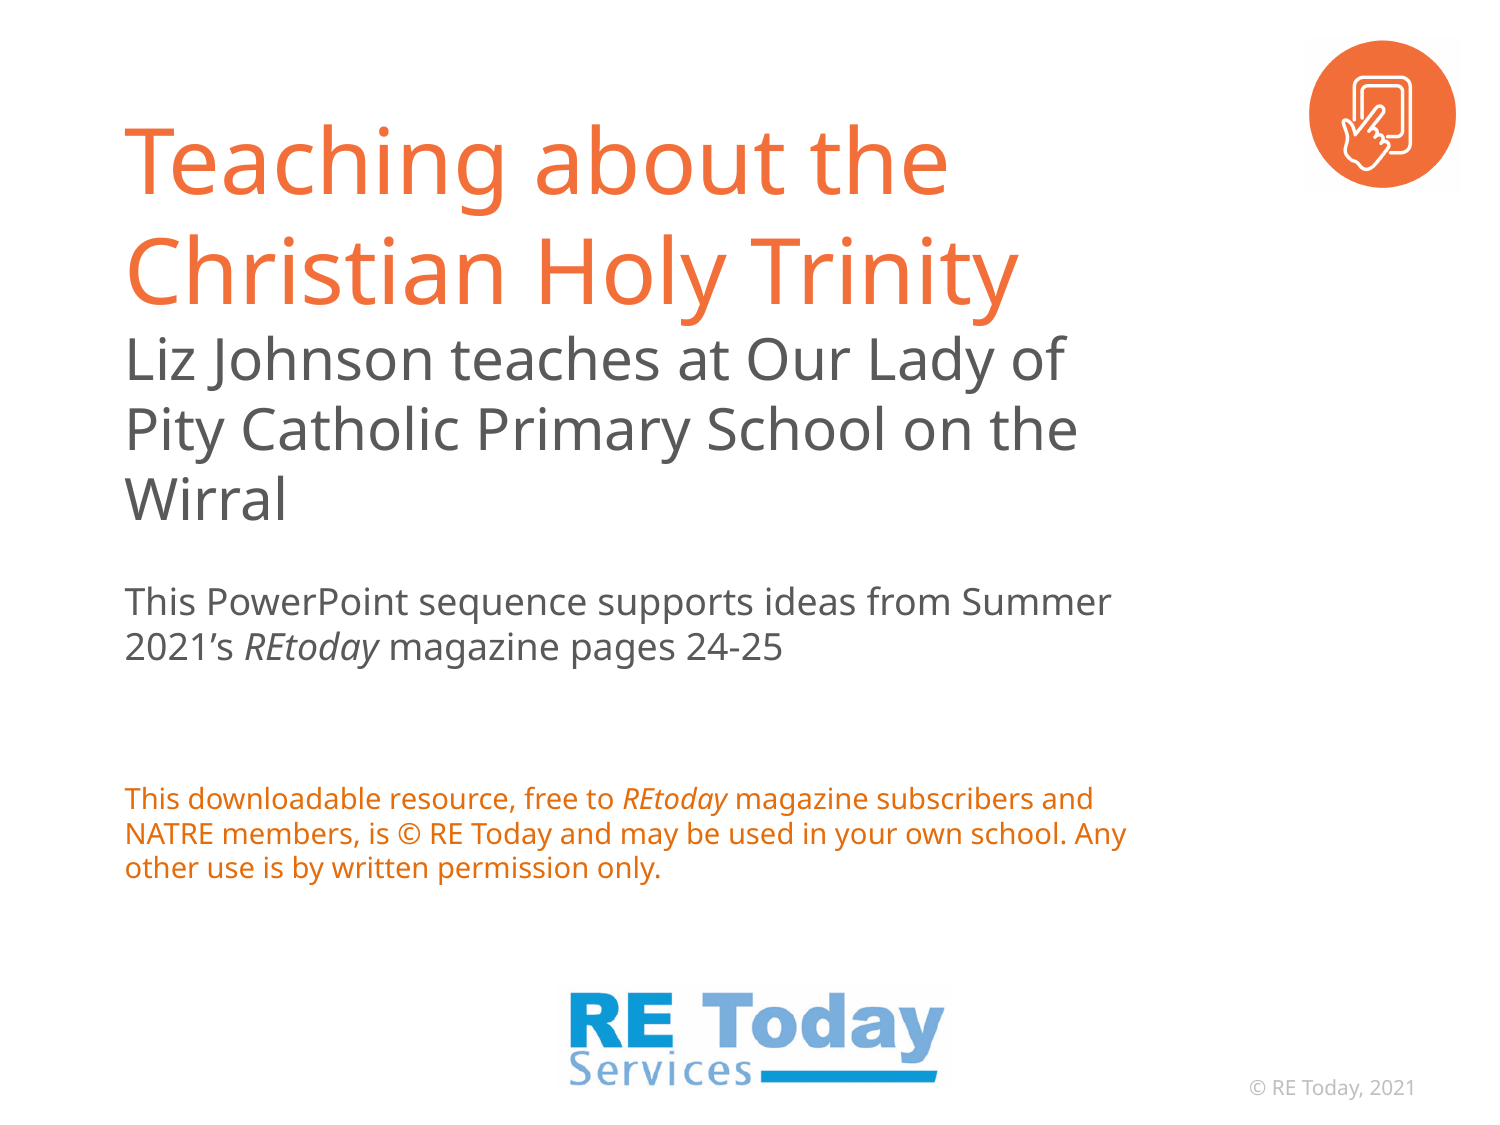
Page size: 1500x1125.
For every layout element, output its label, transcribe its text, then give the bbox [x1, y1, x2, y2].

text_box © RE Today, 2021 [1234, 1066, 1481, 1107]
picture [1304, 36, 1461, 193]
title Teaching about the Christian Holy Trinity Liz Johnson teaches at Our Lady of Pity Catholic Primary School on the Wirral This PowerPoint sequence supports ideas from Summer 2021’s REtoday magazine pages 24-25 This downloadable resource, free to REtoday magazine subscribers and NATRE members, is © RE Today and may be used in your own school. Any other use is by written permission only. [109, 160, 1146, 827]
picture [557, 982, 952, 1088]
